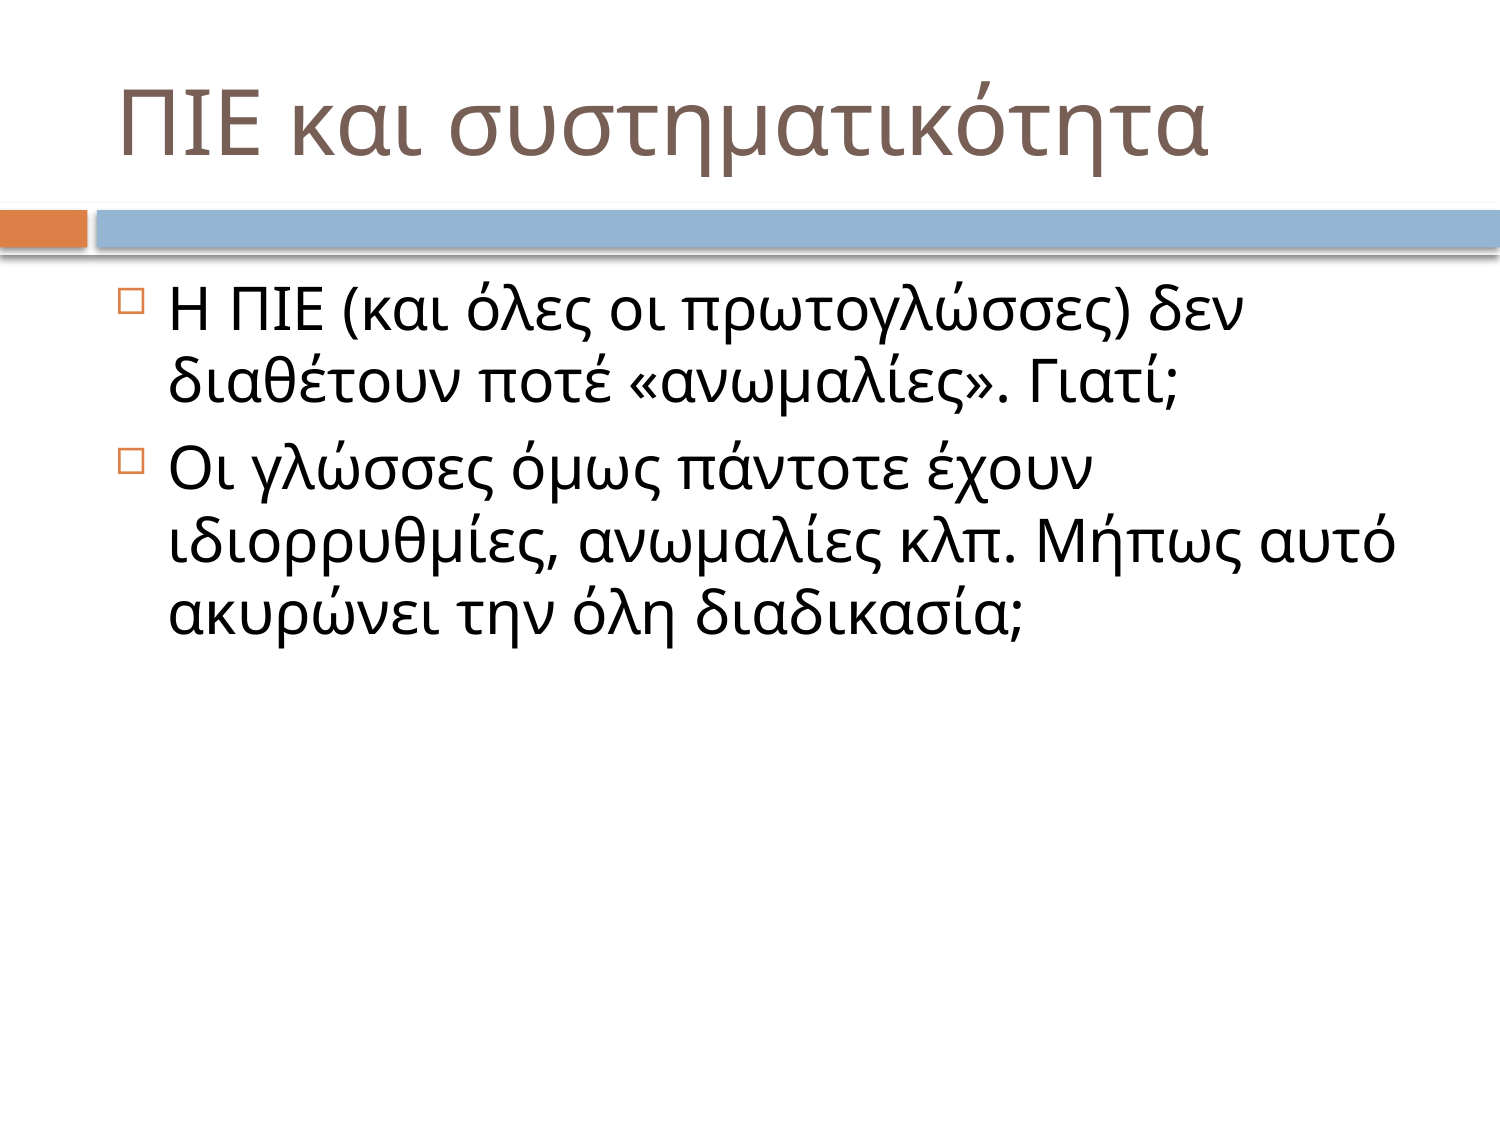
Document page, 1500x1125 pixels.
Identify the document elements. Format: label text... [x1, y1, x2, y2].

list Η ΠΙΕ (και όλες οι πρωτογλώσσες) δεν διαθέτουν ποτέ «ανωμαλίες». Γιατί; Οι γλώσσες όμως πάντοτε έχουν ιδιορρυθμίες, ανωμαλίες κλπ. Μήπως αυτό ακυρώνει την όλη διαδικασία; [100, 262, 1438, 1000]
title ΠΙΕ και συστηματικότητα [100, 37, 1438, 200]
